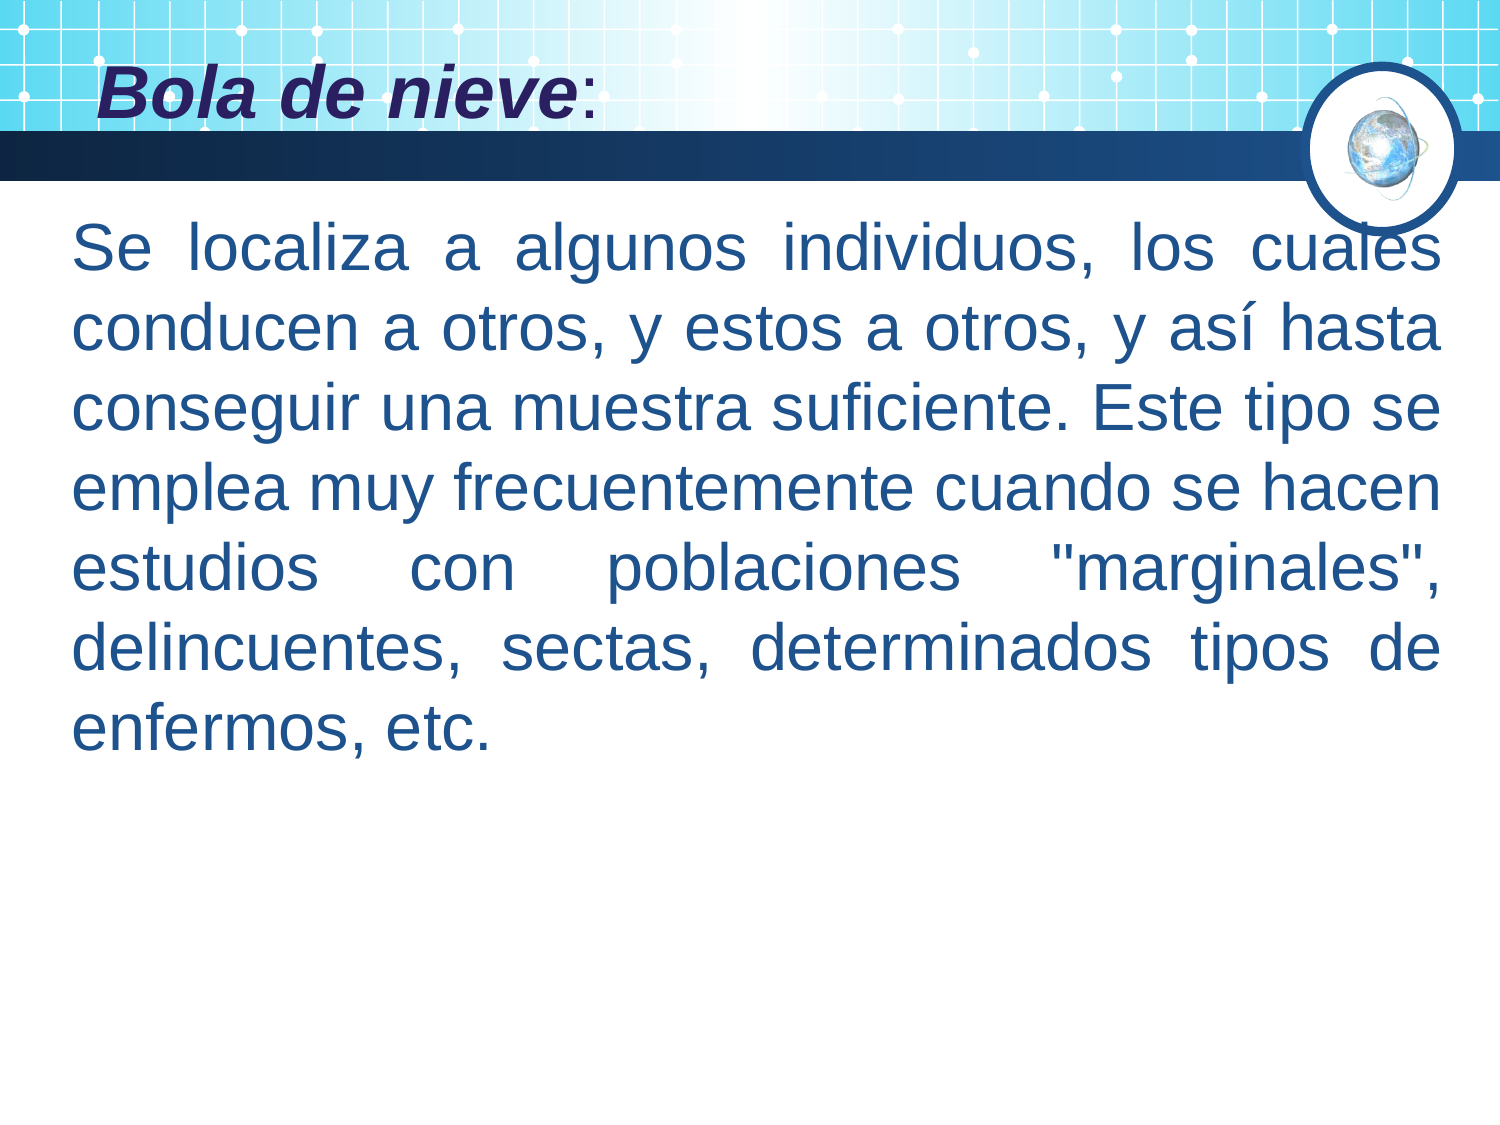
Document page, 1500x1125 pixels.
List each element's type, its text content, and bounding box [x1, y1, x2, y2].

picture [1310, 83, 1454, 196]
text_box Bola de nieve: [81, 42, 1419, 136]
list Se localiza a algunos individuos, los cuales conducen a otros, y estos a otros, y así hasta conseguir una muestra suficiente. Este tipo se emplea muy frecuentemente cuando se hacen estudios con poblaciones "marginales", delincuentes, sectas, determinados tipos de enfermos, etc. [41, 196, 1459, 1094]
